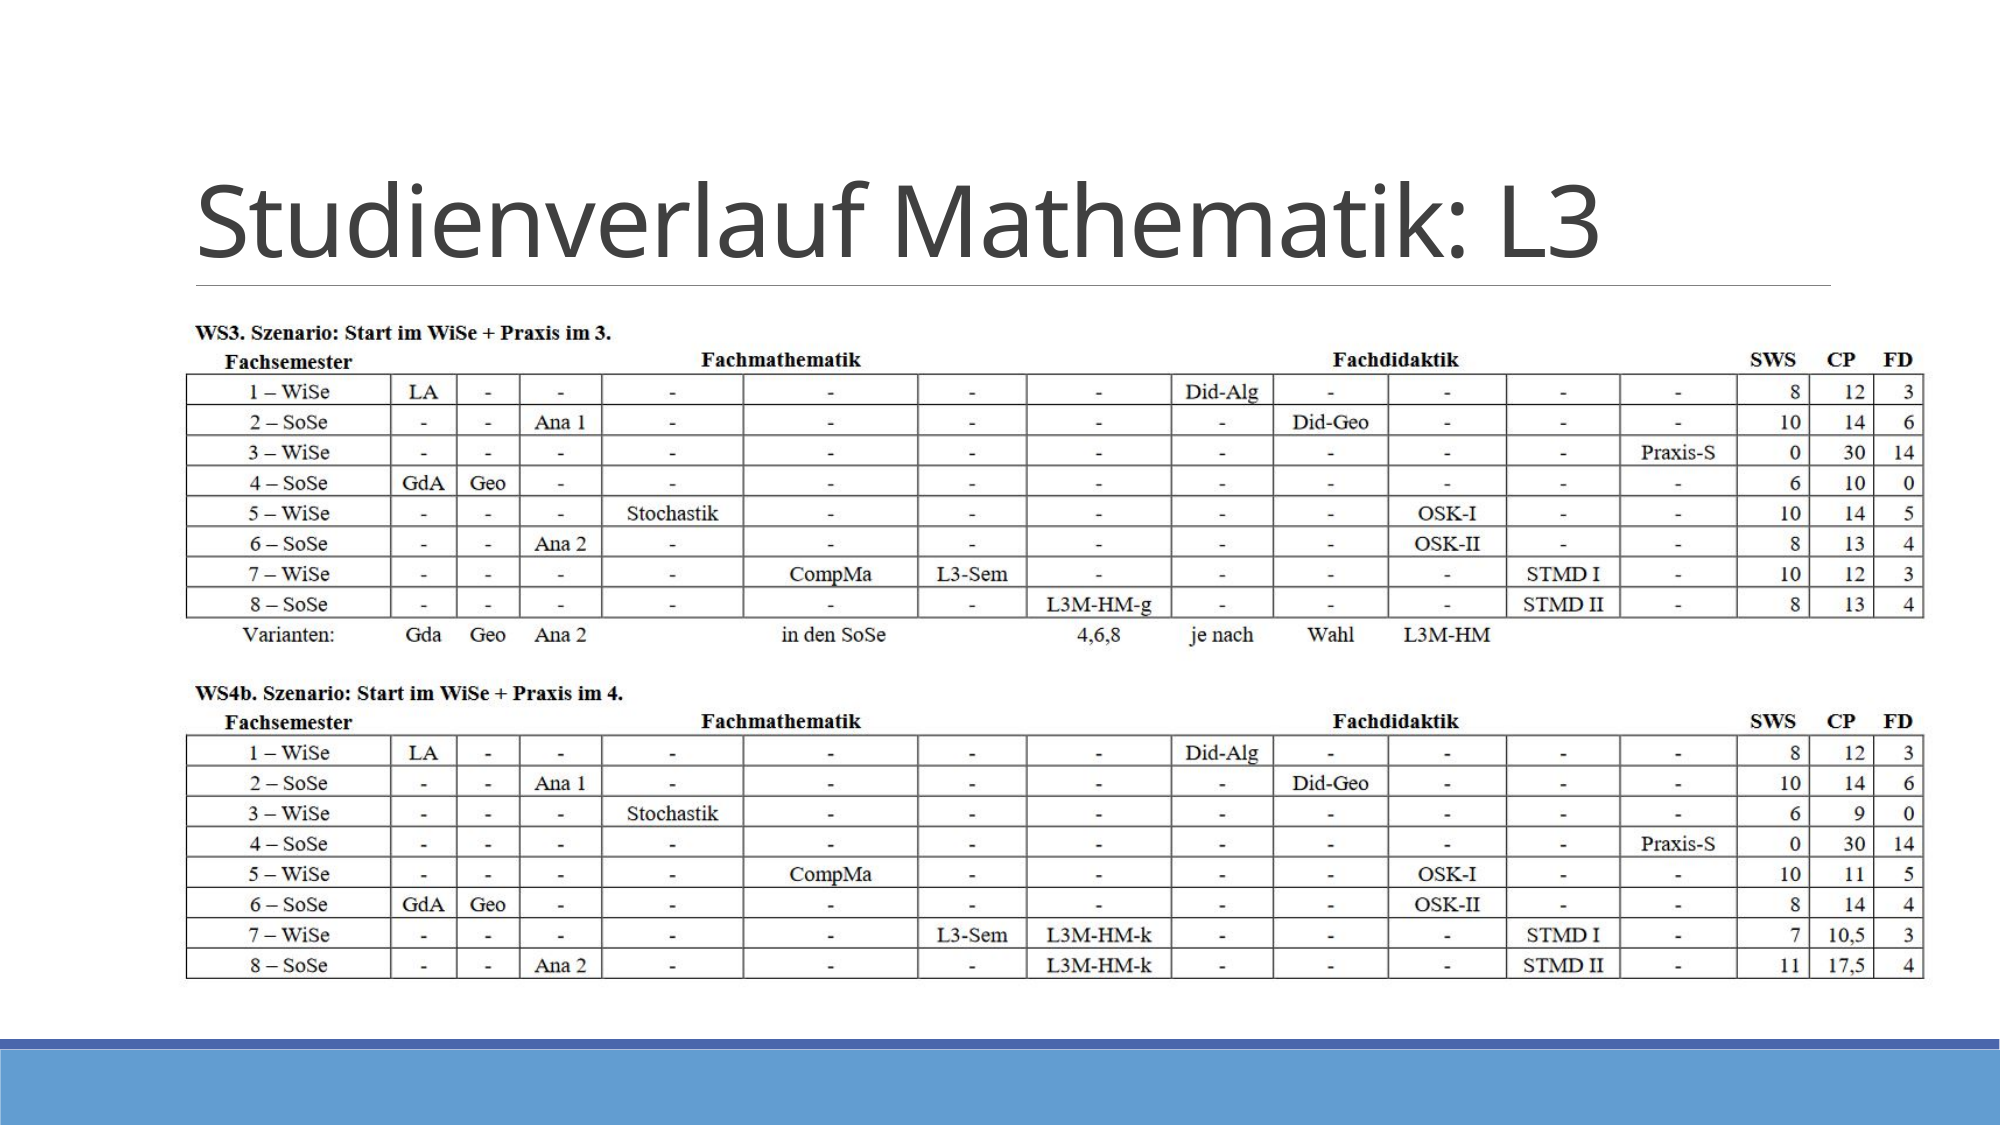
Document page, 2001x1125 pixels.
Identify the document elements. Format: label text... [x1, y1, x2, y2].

title Studienverlauf Mathematik: L3 [180, 47, 1830, 285]
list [150, 305, 1970, 1015]
